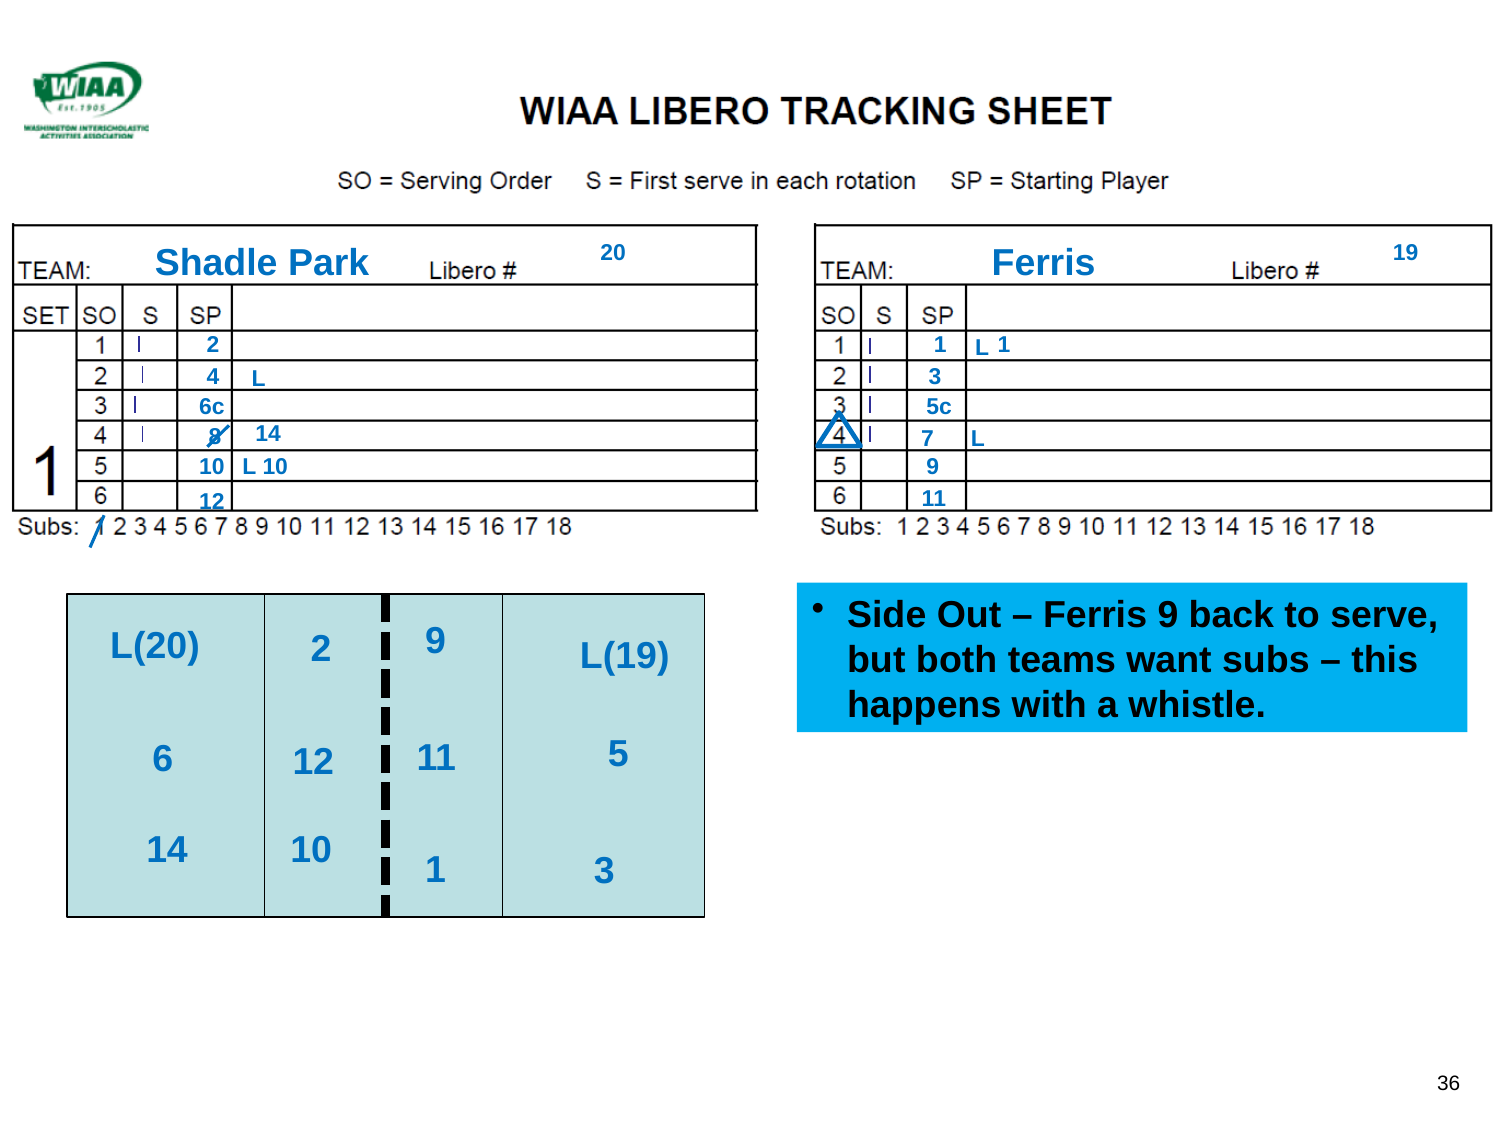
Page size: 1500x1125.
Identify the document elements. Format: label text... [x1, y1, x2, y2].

text_box 9 [410, 608, 461, 669]
text_box 5 [593, 721, 644, 782]
text_box [265, 594, 381, 917]
picture [0, 53, 1500, 548]
text_box [503, 594, 705, 917]
text_box L(19) [565, 623, 685, 684]
text_box 11 [401, 725, 472, 786]
text_box Side Out – Ferris 9 back to serve, but both teams want subs – this happens with a whistle. [796, 582, 1468, 733]
text_box 6 [137, 726, 189, 786]
text_box 14 [131, 817, 203, 878]
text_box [207, 425, 230, 447]
slide_number 36 [1399, 1061, 1476, 1113]
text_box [89, 515, 105, 548]
text_box 12 [277, 730, 349, 790]
text_box 1 [410, 837, 461, 897]
text_box L(20) [95, 613, 215, 674]
text_box 2 [295, 616, 347, 676]
text_box 3 [579, 839, 630, 899]
text_box [390, 594, 502, 917]
text_box 10 [275, 817, 347, 878]
text_box [66, 594, 264, 917]
